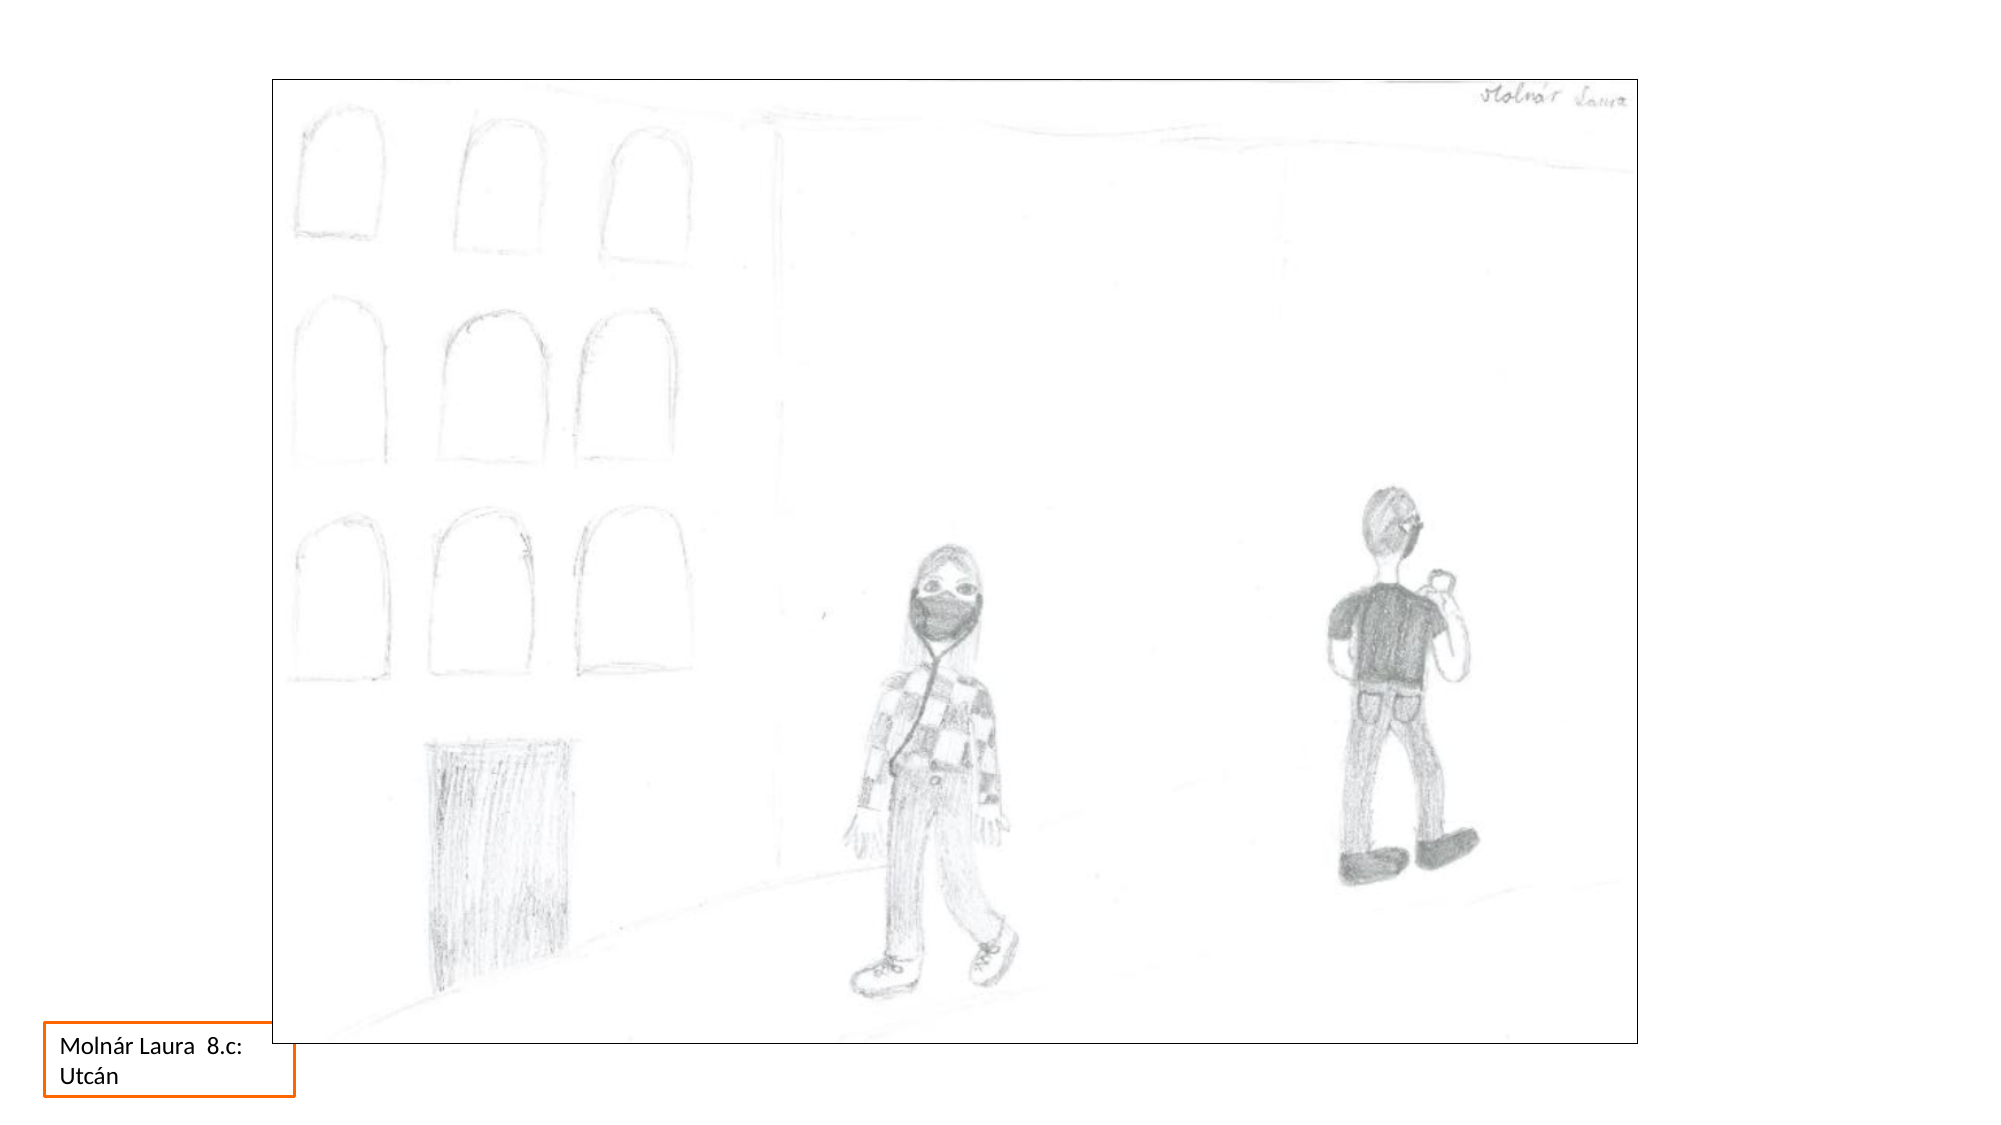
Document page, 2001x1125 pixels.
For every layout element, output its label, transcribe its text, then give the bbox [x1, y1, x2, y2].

picture [274, 0, 1637, 1125]
text_box Molnár Laura 8.c: Utcán [44, 1022, 295, 1097]
